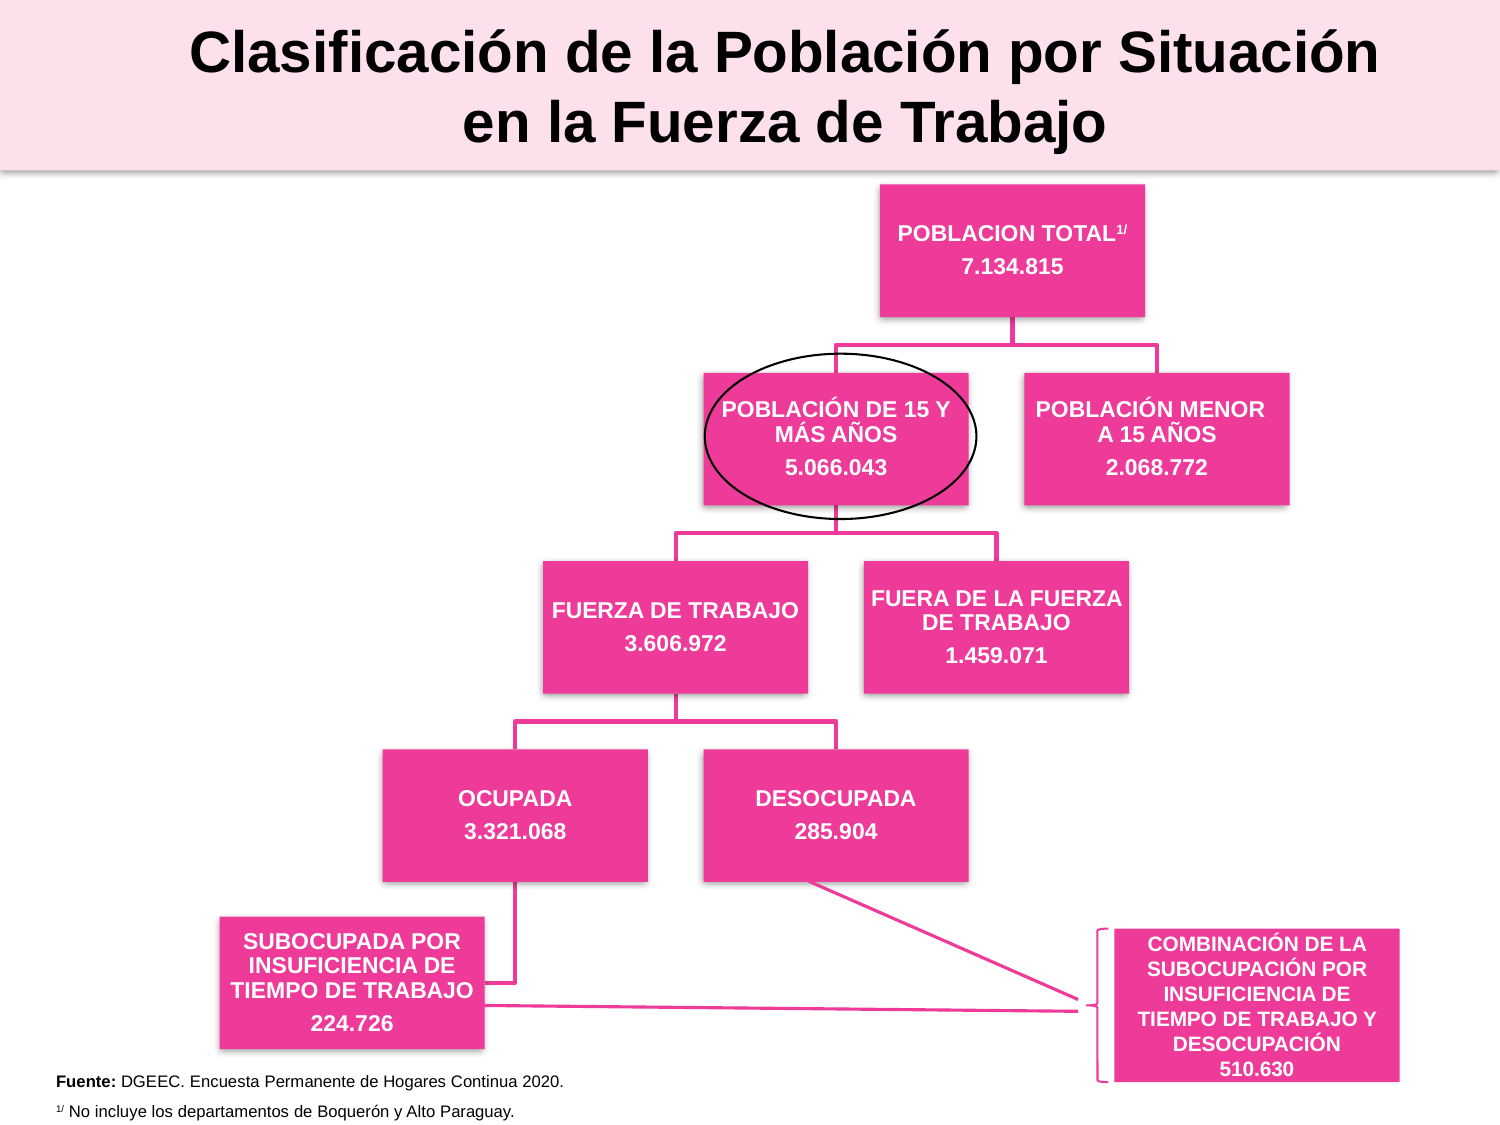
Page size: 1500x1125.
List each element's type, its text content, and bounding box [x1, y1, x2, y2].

text_box Fuente: DGEEC. Encuesta Permanente de Hogares Continua 2020. 1/ No incluye los departamentos de Boquerón y Alto Paraguay. [41, 1080, 934, 1125]
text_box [478, 1005, 1079, 1012]
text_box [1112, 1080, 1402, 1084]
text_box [41, 184, 1471, 1071]
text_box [808, 881, 1079, 1000]
text_box Clasificación de la Población por Situación en la Fuerza de Trabajo [135, 7, 1435, 162]
